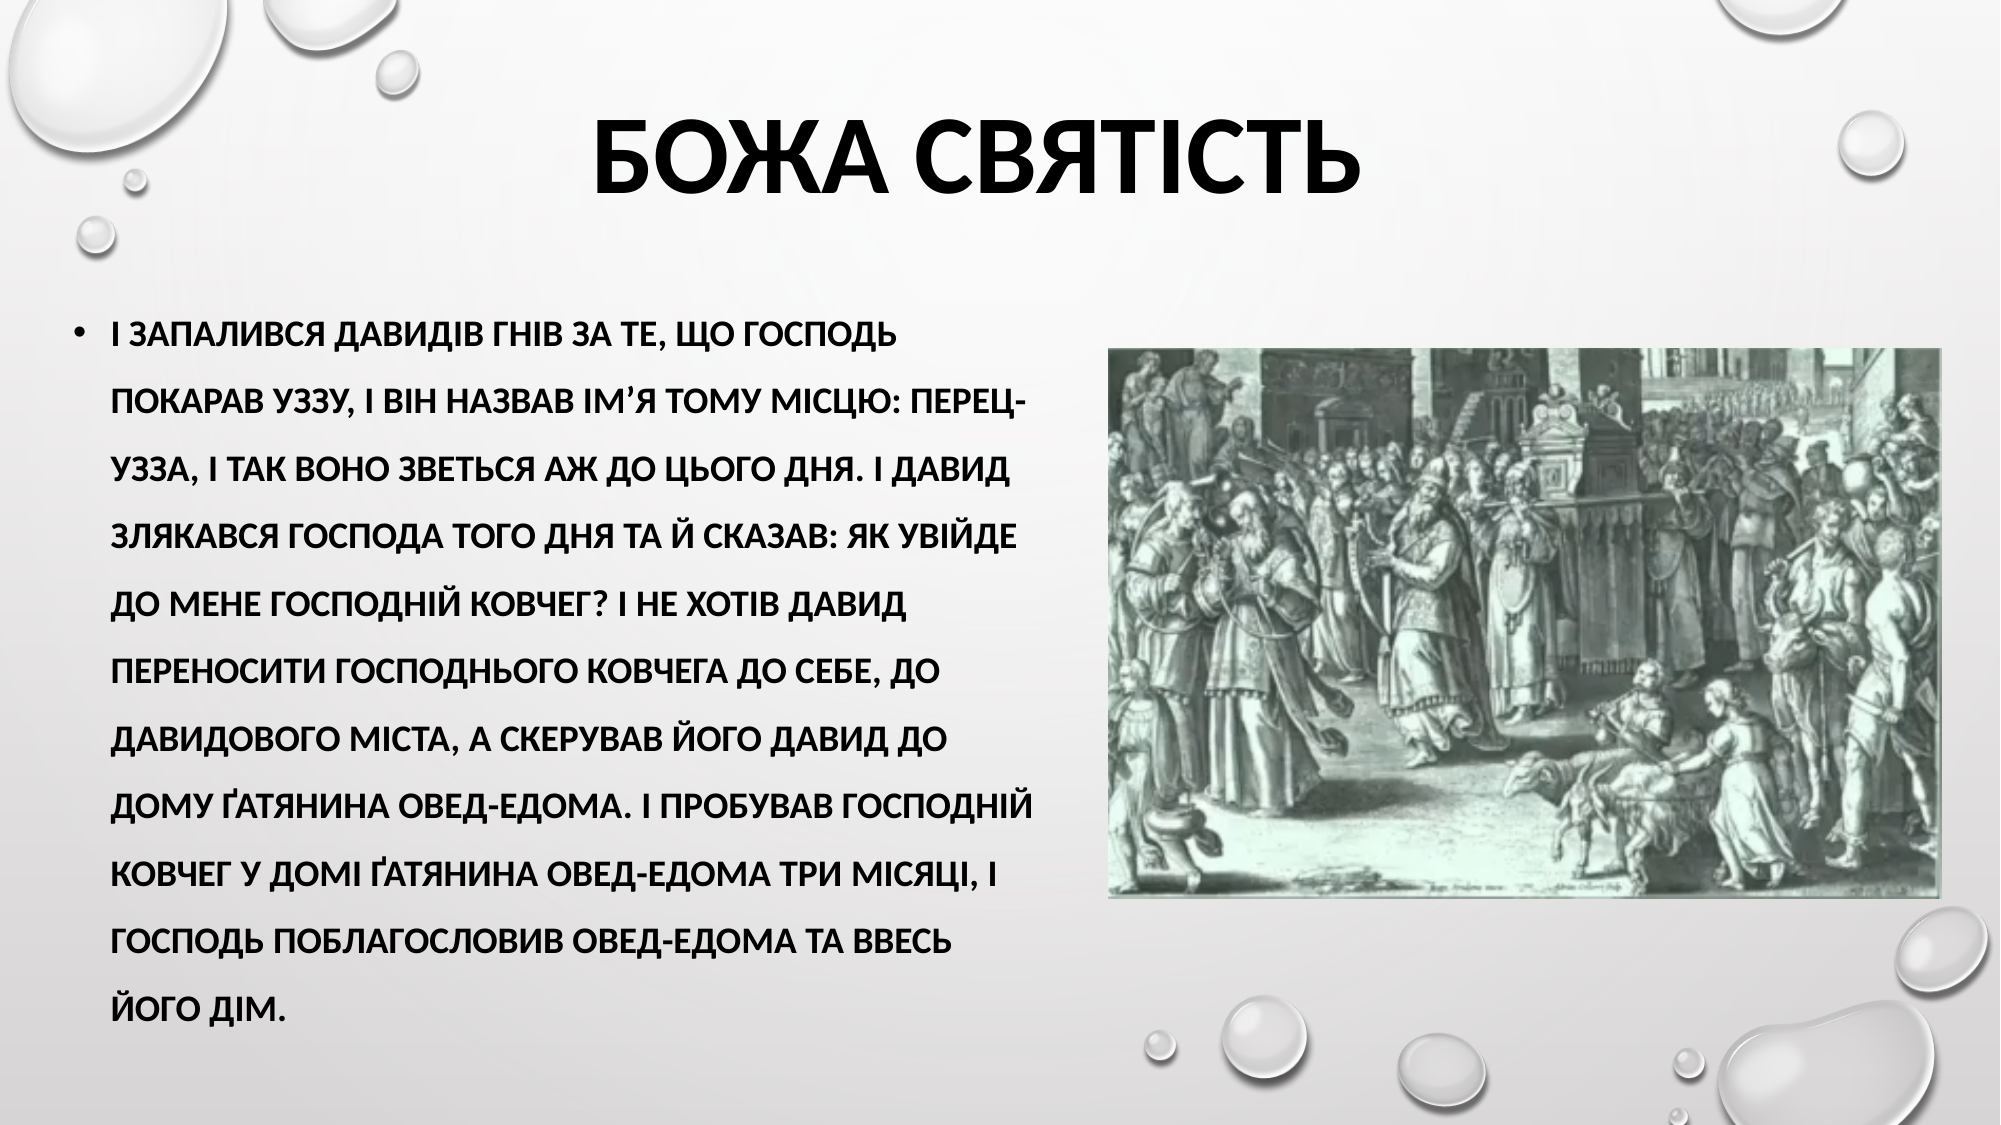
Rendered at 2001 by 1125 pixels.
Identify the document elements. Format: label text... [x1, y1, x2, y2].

list І запалився Давидів гнів за те, що Господь покарав Уззу, і він назвав ім’я тому місцю: Перец-Узза, і так воно зветься аж до цього дня. І Давид злякався Господа того дня та й сказав: Як увійде до мене Господній ковчег? І не хотів Давид переносити Господнього ковчега до себе, до Давидового міста, а скерував його Давид до дому ґатянина Овед-Едома. І пробував Господній ковчег у домі ґатянина Овед-Едома три місяці, і Господь поблагословив Овед-Едома та ввесь його дім. [58, 278, 1062, 1125]
picture [0, 0, 2000, 1125]
title Божа святість [98, 0, 1857, 246]
